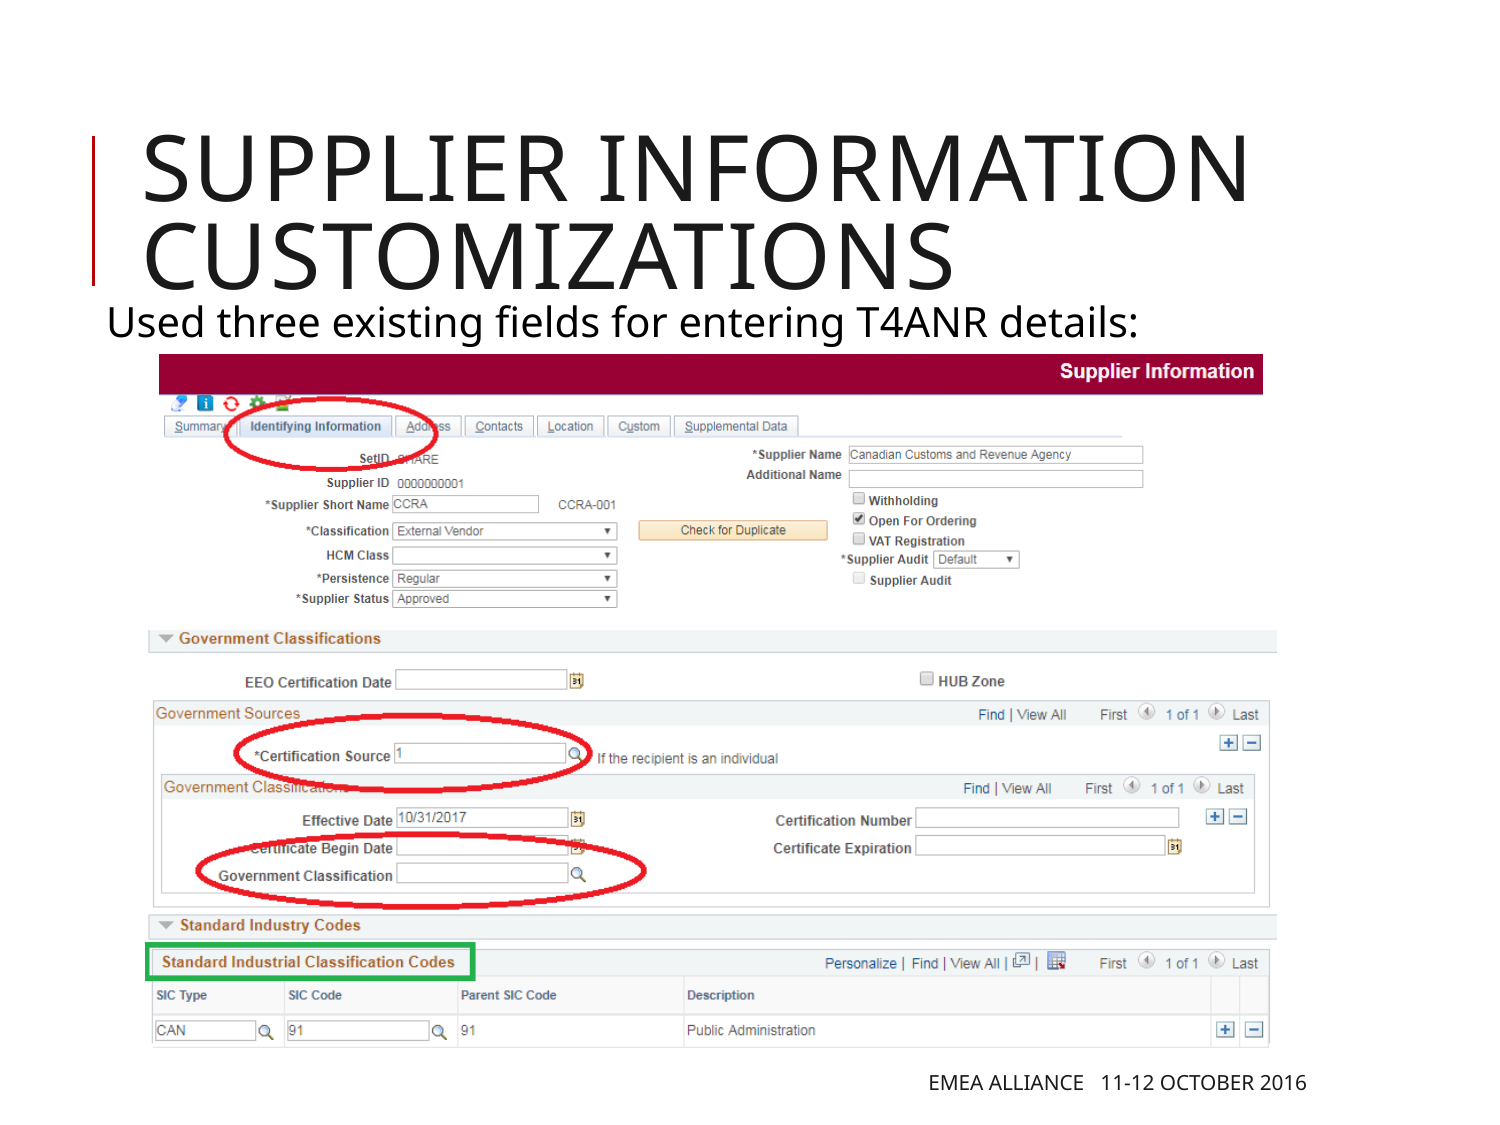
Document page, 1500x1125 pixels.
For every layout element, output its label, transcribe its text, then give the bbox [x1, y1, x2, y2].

picture [144, 630, 1278, 1048]
title Supplier Information Customizations [126, 96, 1322, 294]
footer EMEA Alliance 11-12 October 2016 [595, 1061, 1322, 1107]
list Used three existing fields for entering T4ANR details: [83, 294, 1339, 579]
picture [159, 354, 1263, 610]
